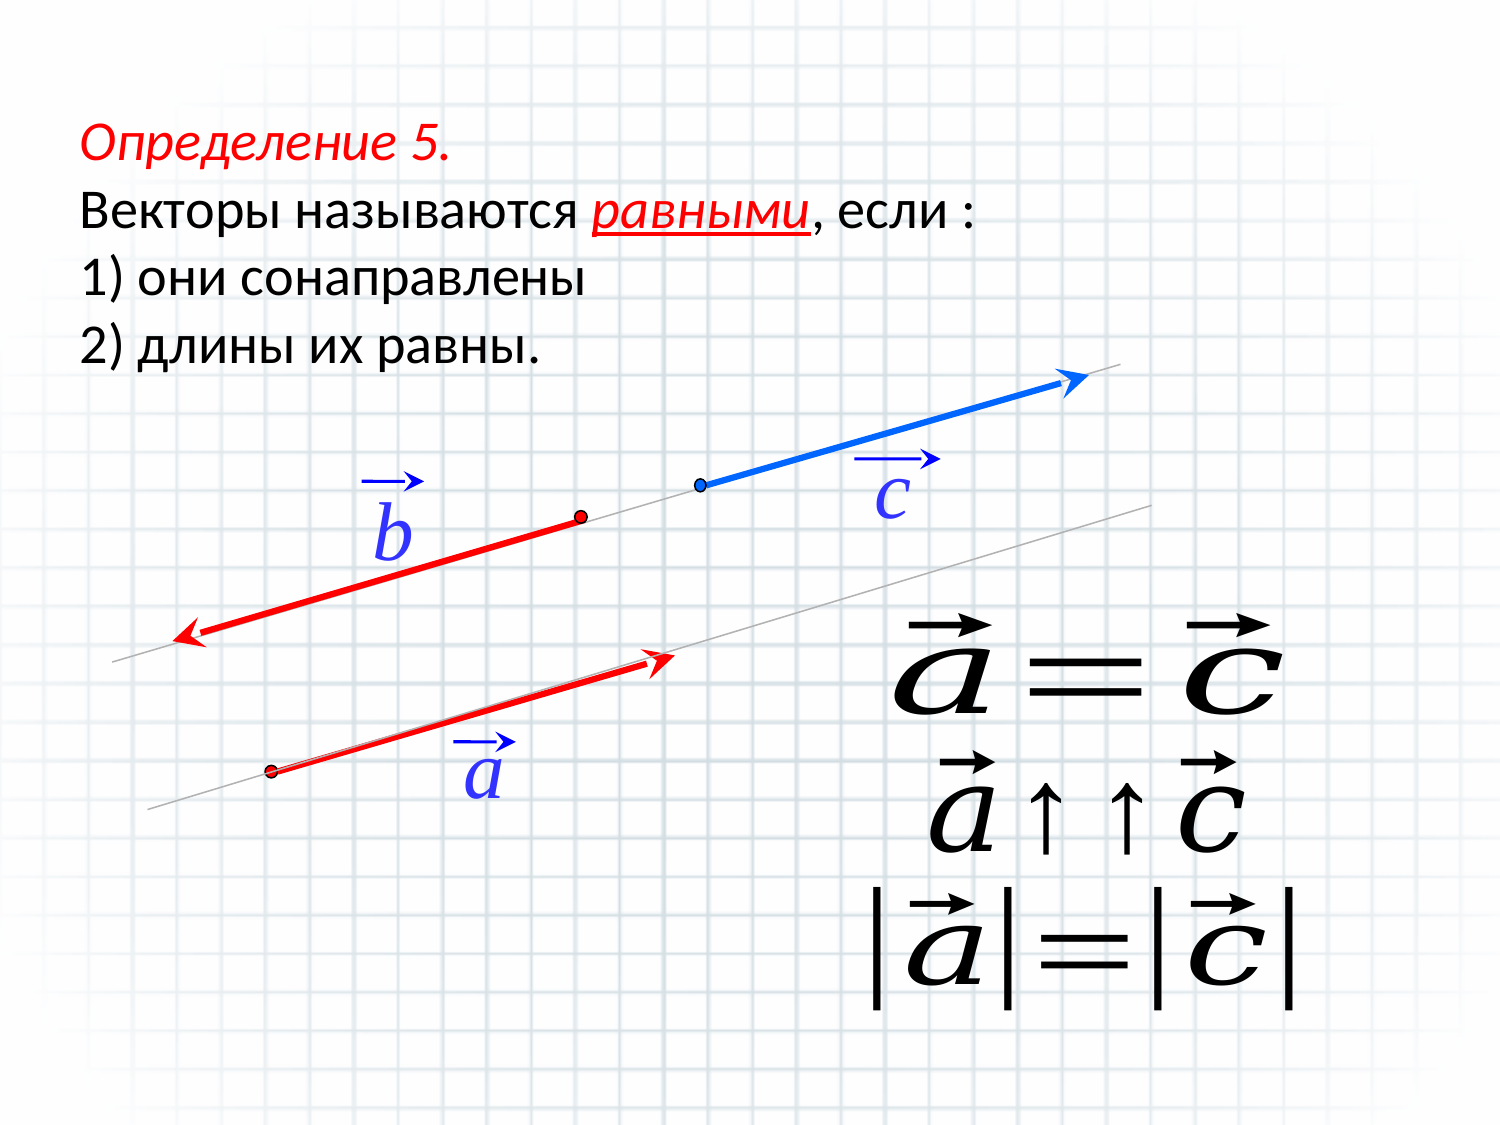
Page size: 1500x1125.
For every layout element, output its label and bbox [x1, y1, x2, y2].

picture [0, 0, 1500, 1125]
text_box [694, 374, 1090, 545]
text_box [172, 469, 676, 824]
